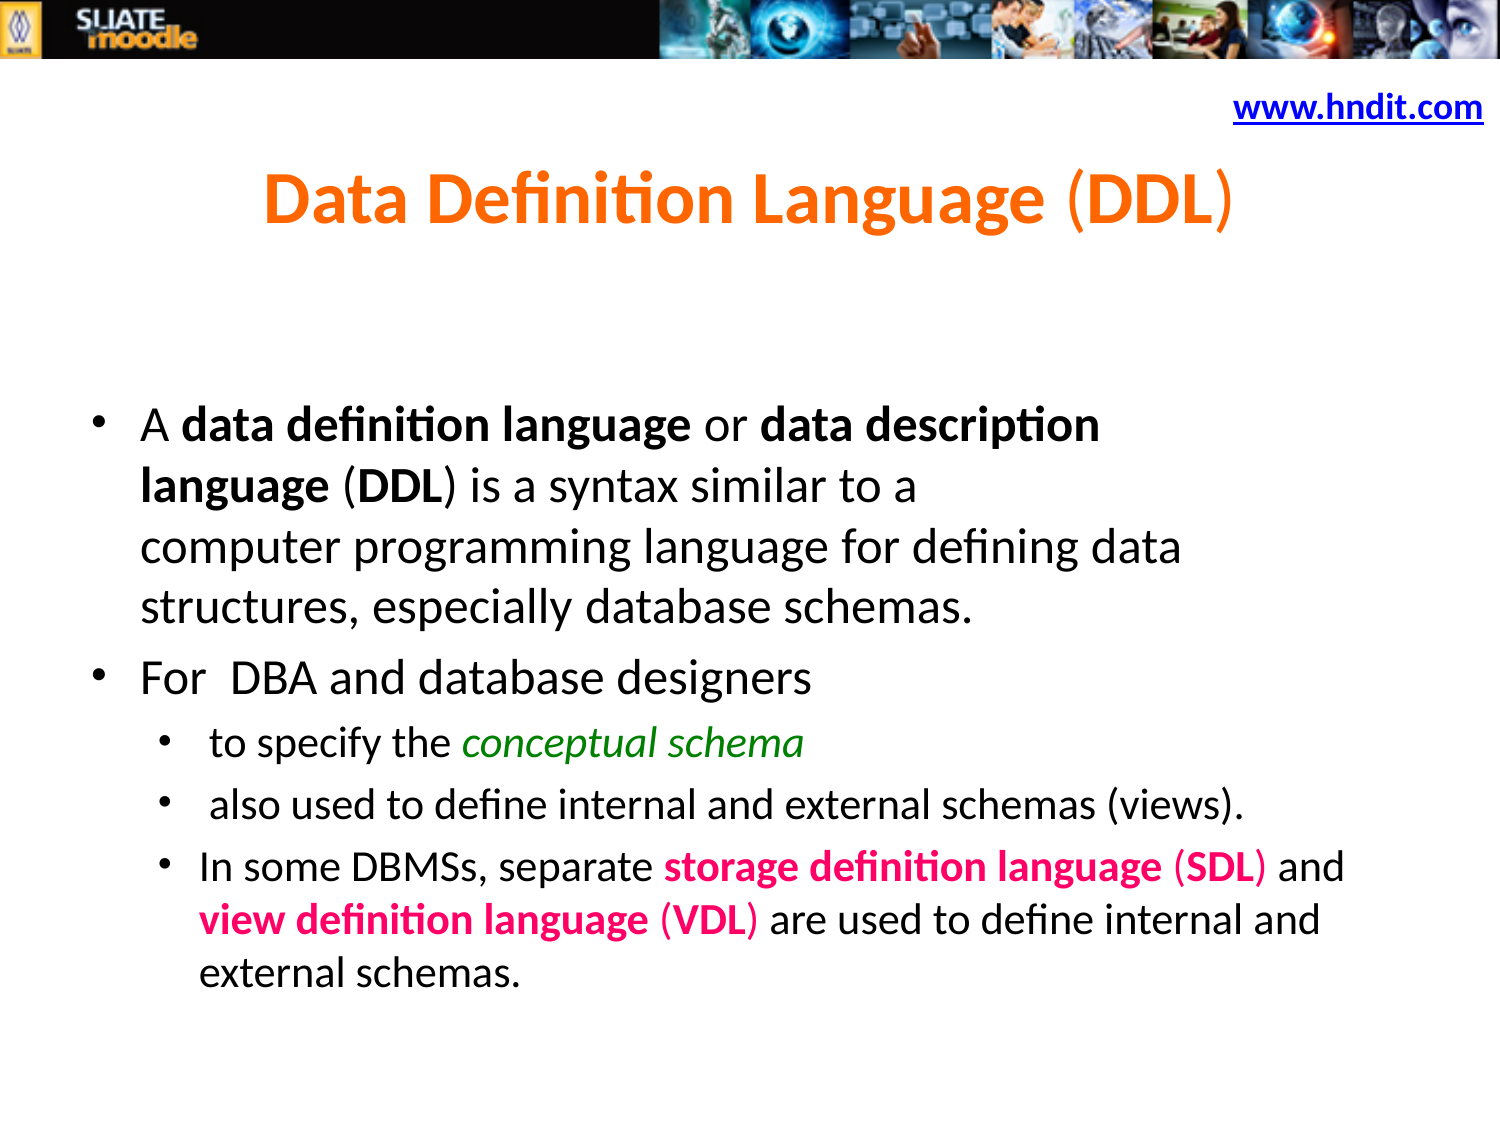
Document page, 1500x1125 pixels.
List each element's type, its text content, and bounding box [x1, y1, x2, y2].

list A data definition language or data description language (DDL) is a syntax similar to a computer programming language for defining data structures, especially database schemas. For DBA and database designers to specify the conceptual schema also used to define internal and external schemas (views). In some DBMSs, separate storage definition language (SDL) and view definition language (VDL) are used to define internal and external schemas. [75, 312, 1425, 1005]
text_box www.hndit.com [1218, 74, 1499, 135]
title Data Definition Language (DDL) [75, 99, 1425, 288]
picture [0, 0, 1500, 59]
